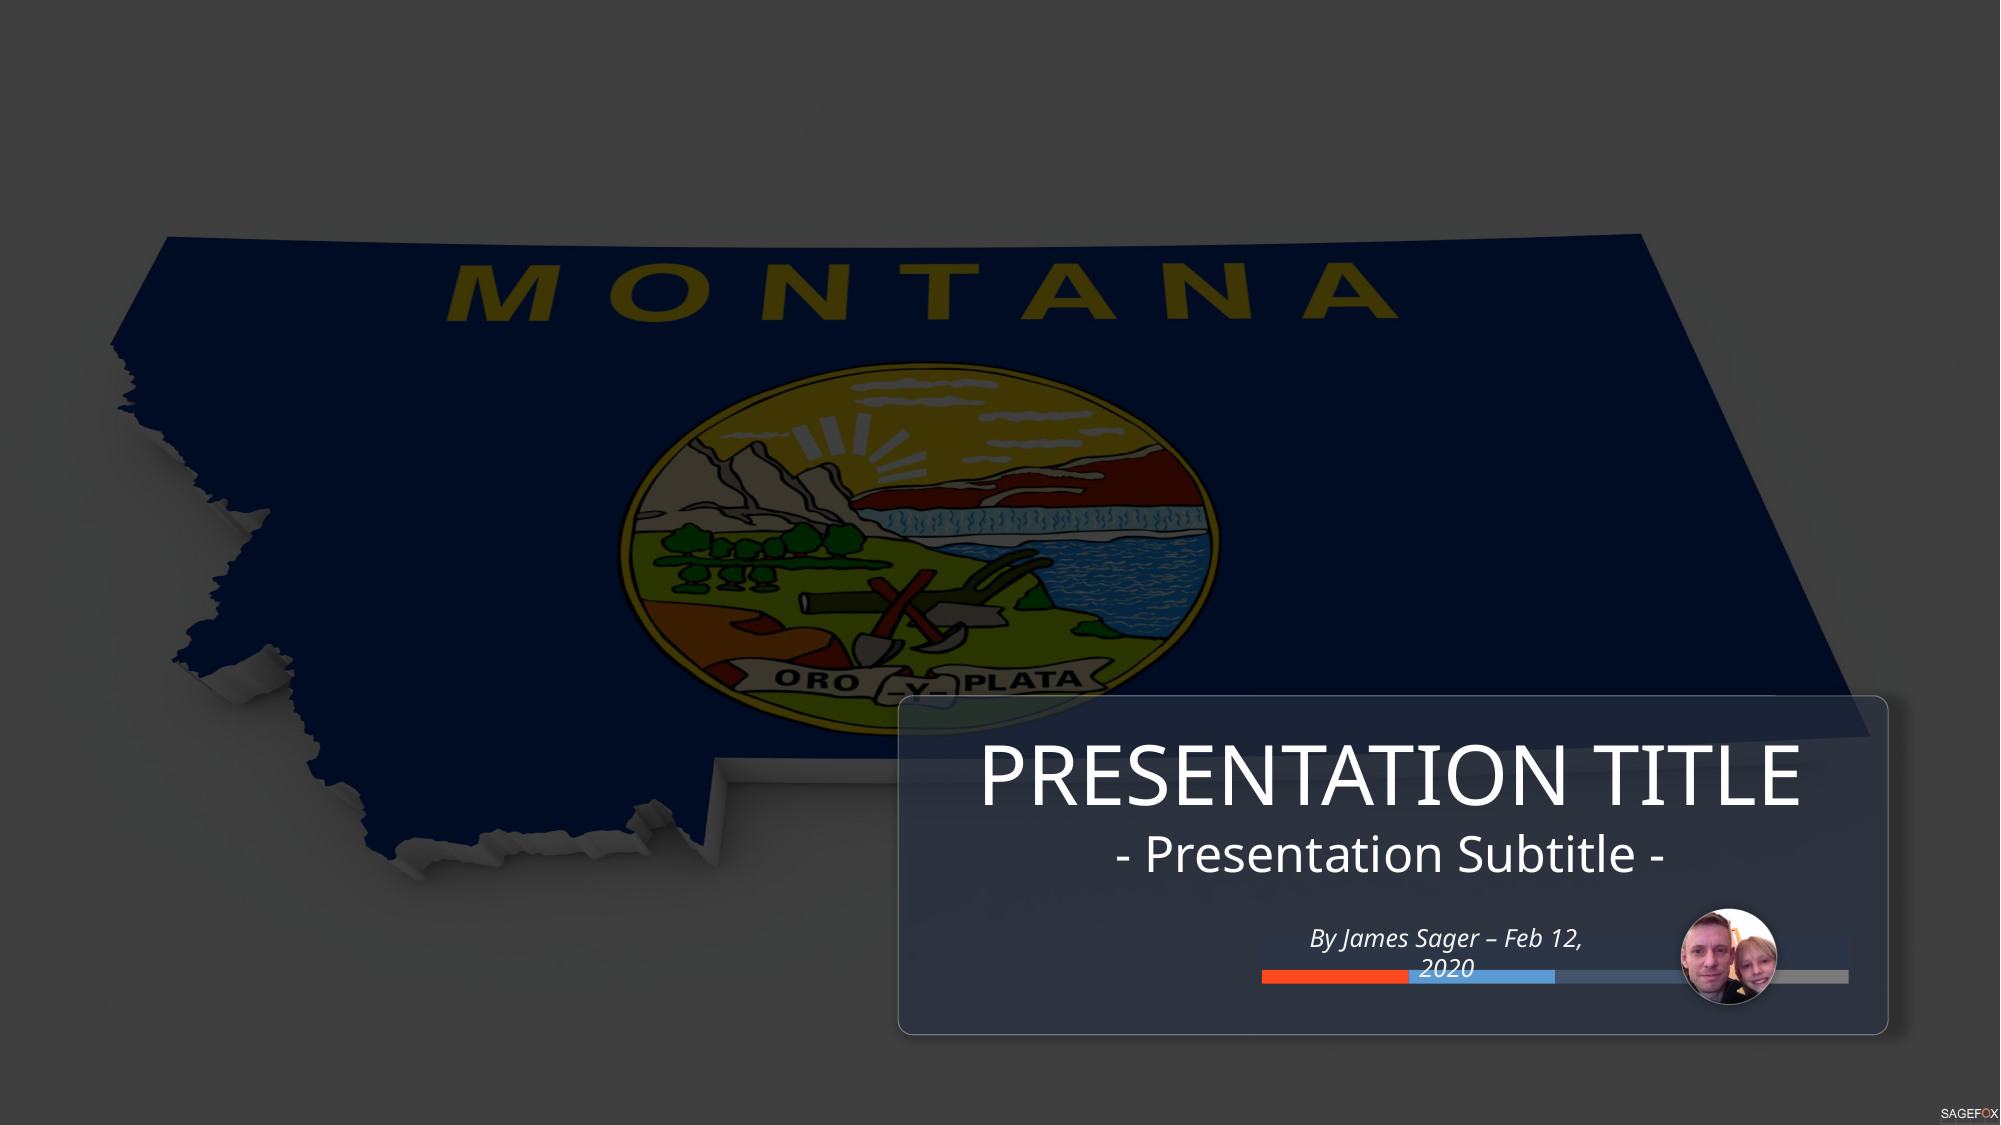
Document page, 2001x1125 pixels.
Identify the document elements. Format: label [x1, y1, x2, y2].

text_box [898, 695, 1889, 1035]
picture [0, 0, 2001, 1125]
